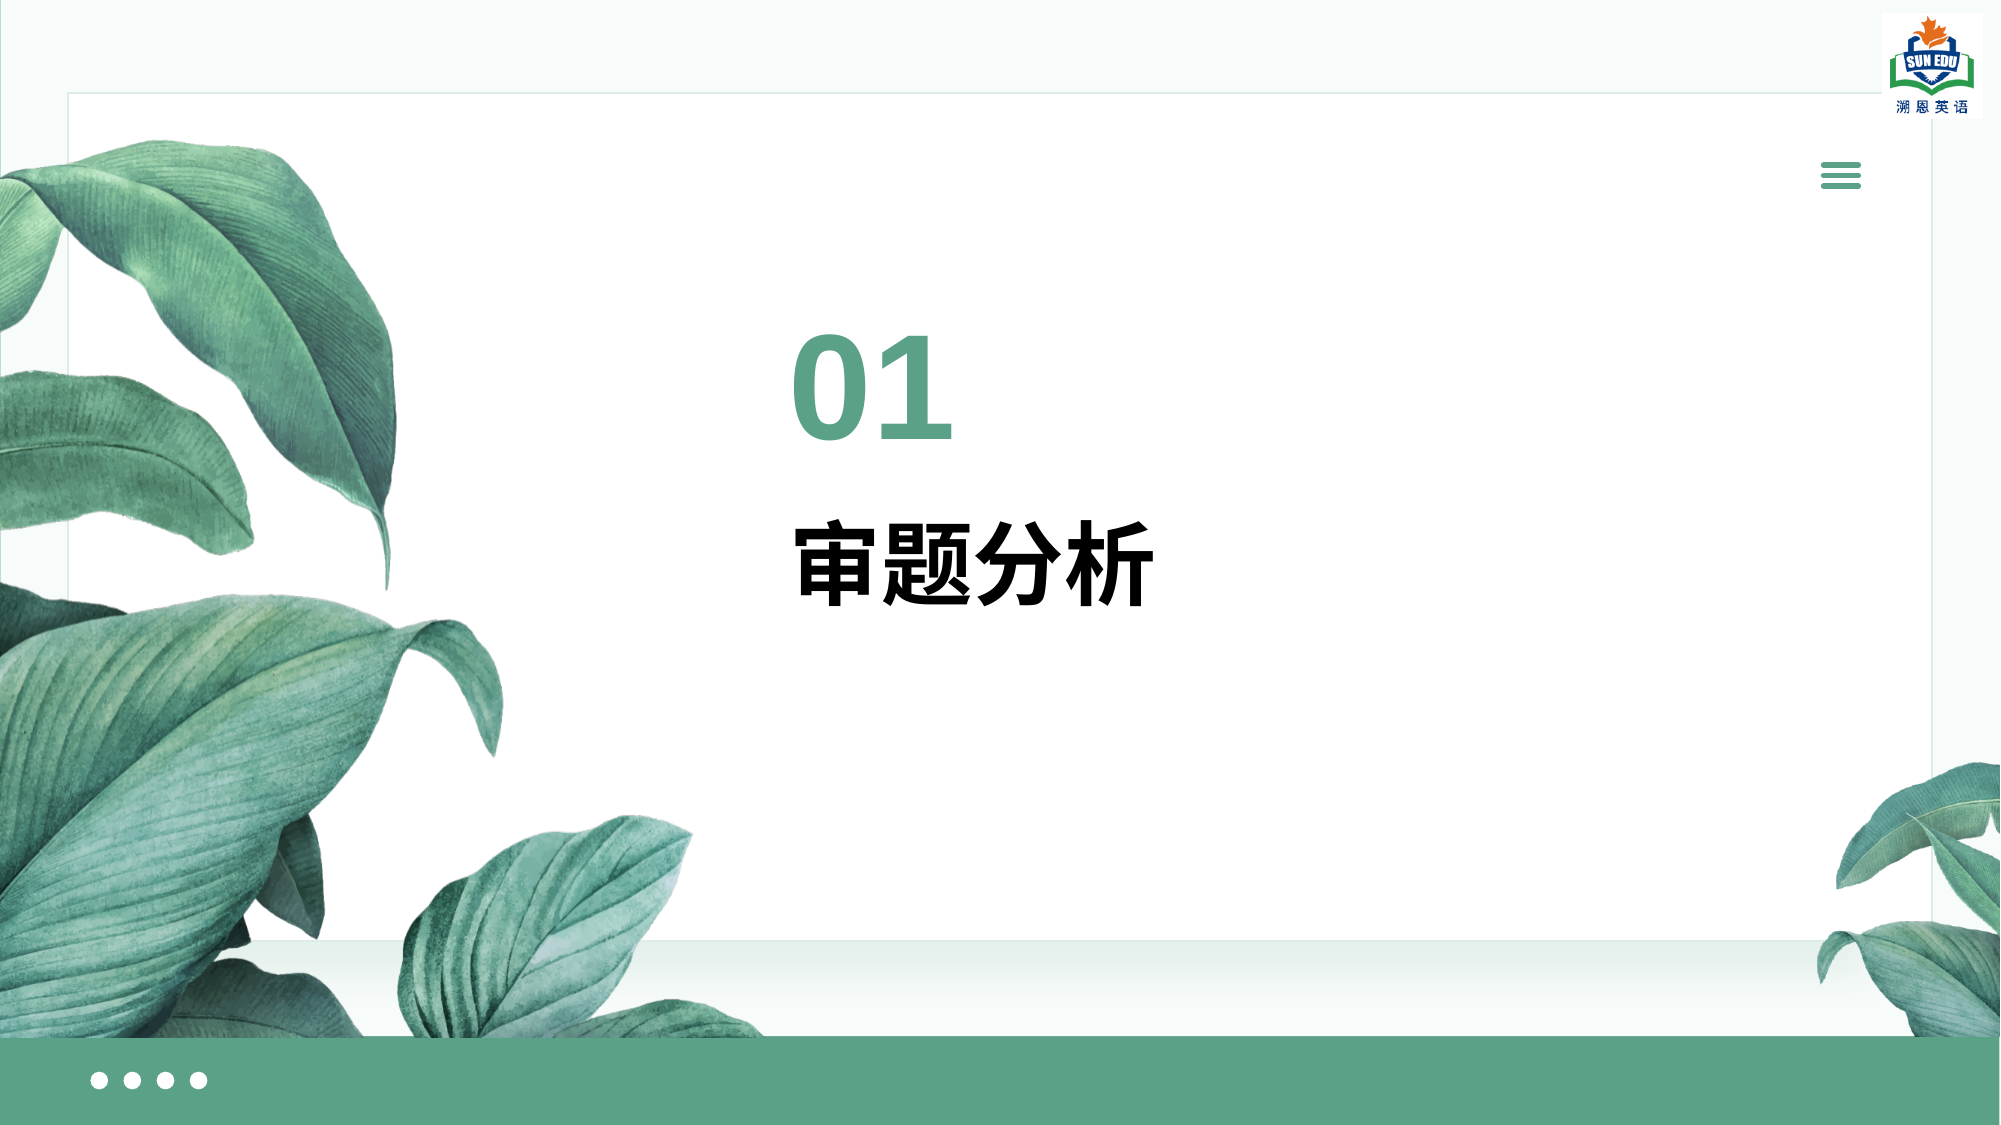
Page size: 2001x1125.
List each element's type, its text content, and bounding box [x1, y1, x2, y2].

picture [0, 131, 778, 1038]
picture [1882, 13, 1983, 119]
picture [1779, 762, 2000, 1037]
title 审题分析 [789, 481, 1933, 617]
list 01 [788, 171, 1830, 470]
